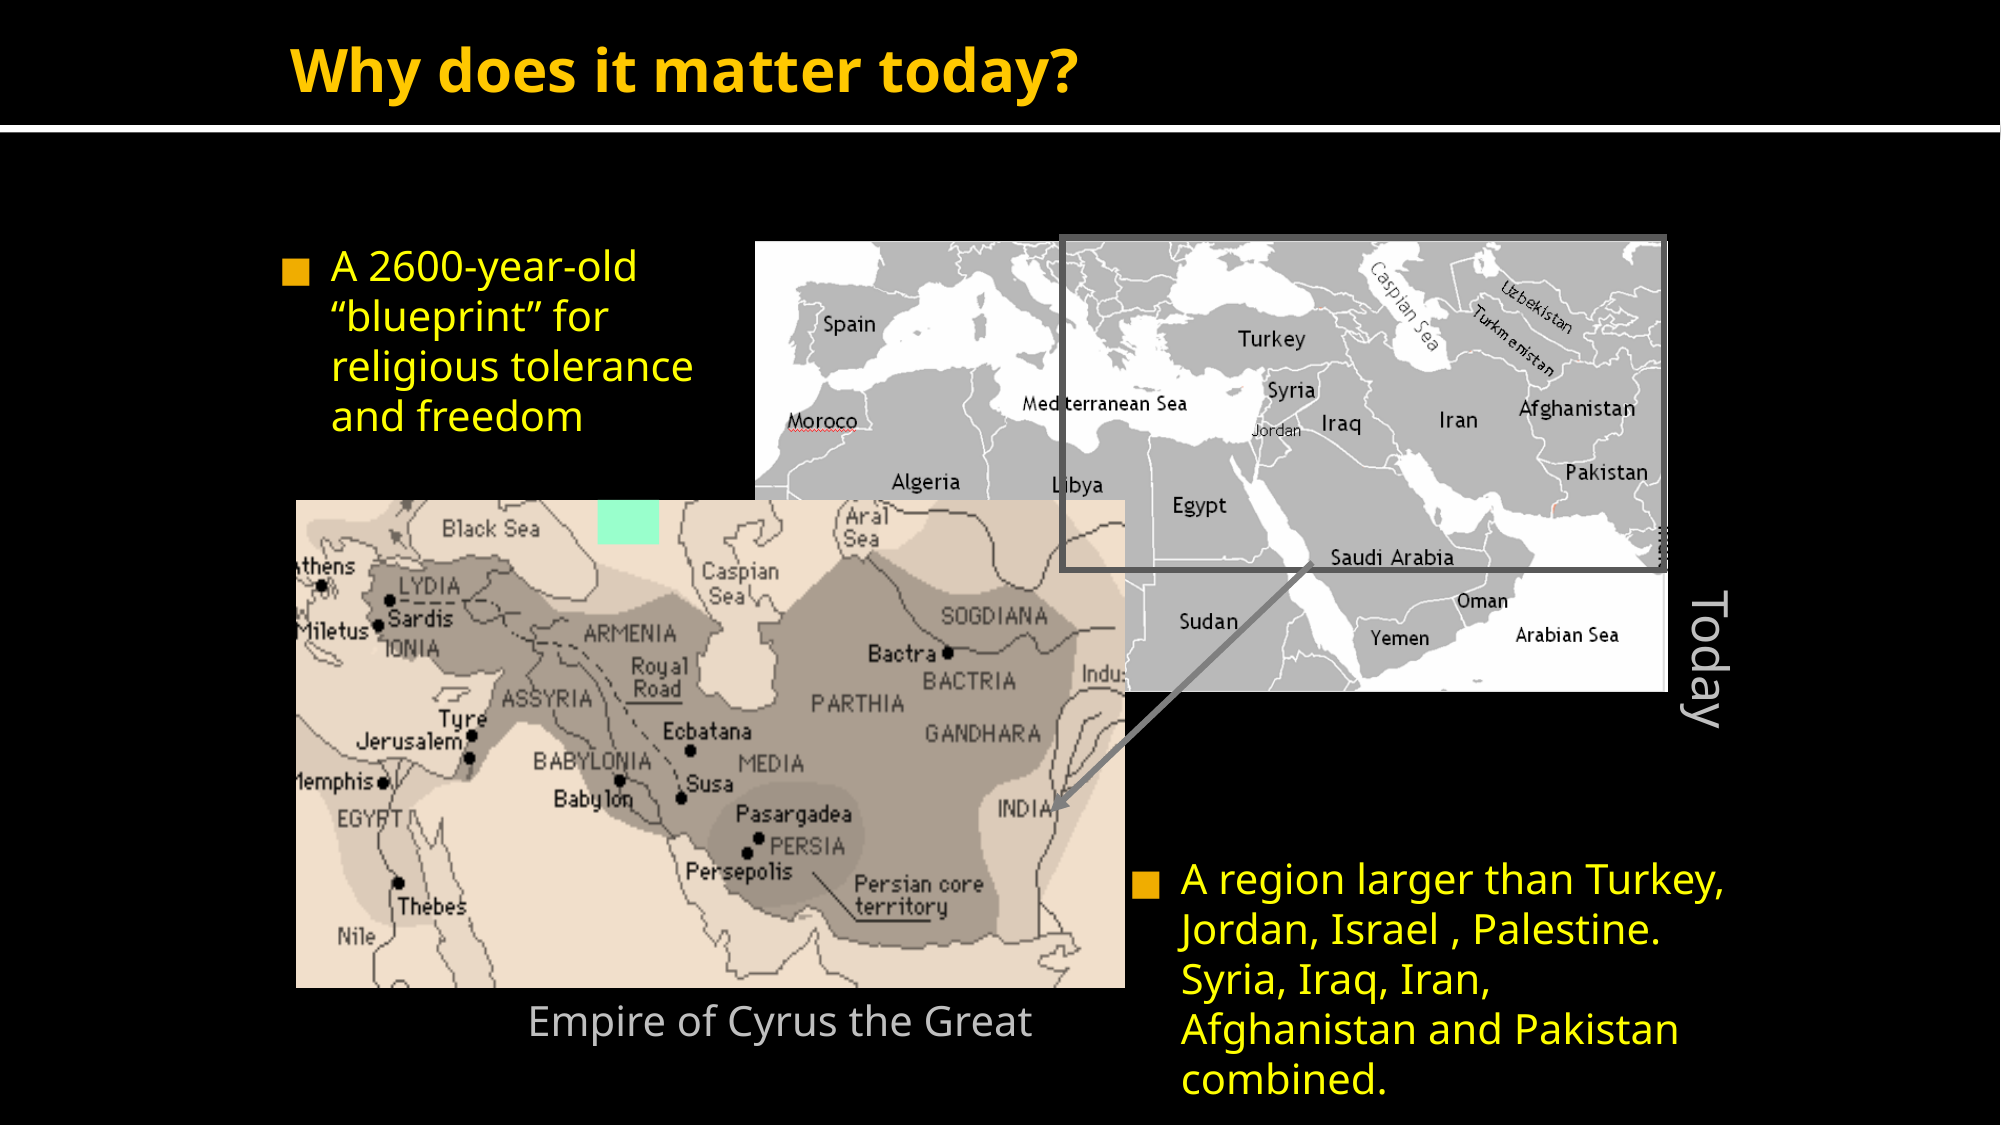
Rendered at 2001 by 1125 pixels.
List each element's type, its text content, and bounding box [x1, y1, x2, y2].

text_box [296, 499, 1125, 988]
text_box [1049, 562, 1313, 813]
picture [754, 241, 1668, 692]
text_box [249, 7, 1750, 68]
text_box Today [1675, 575, 1750, 749]
text_box A region larger than Turkey, Jordan, Israel , Palestine. Syria, Iraq, Iran, Afghanistan and Pakistan combined. [1100, 837, 1750, 1125]
title Why does it matter today? [275, 68, 1675, 113]
text_box Empire of Cyrus the Great [512, 997, 1088, 1053]
list A 2600-year-old “blueprint” for religious tolerance and freedom [249, 224, 763, 650]
